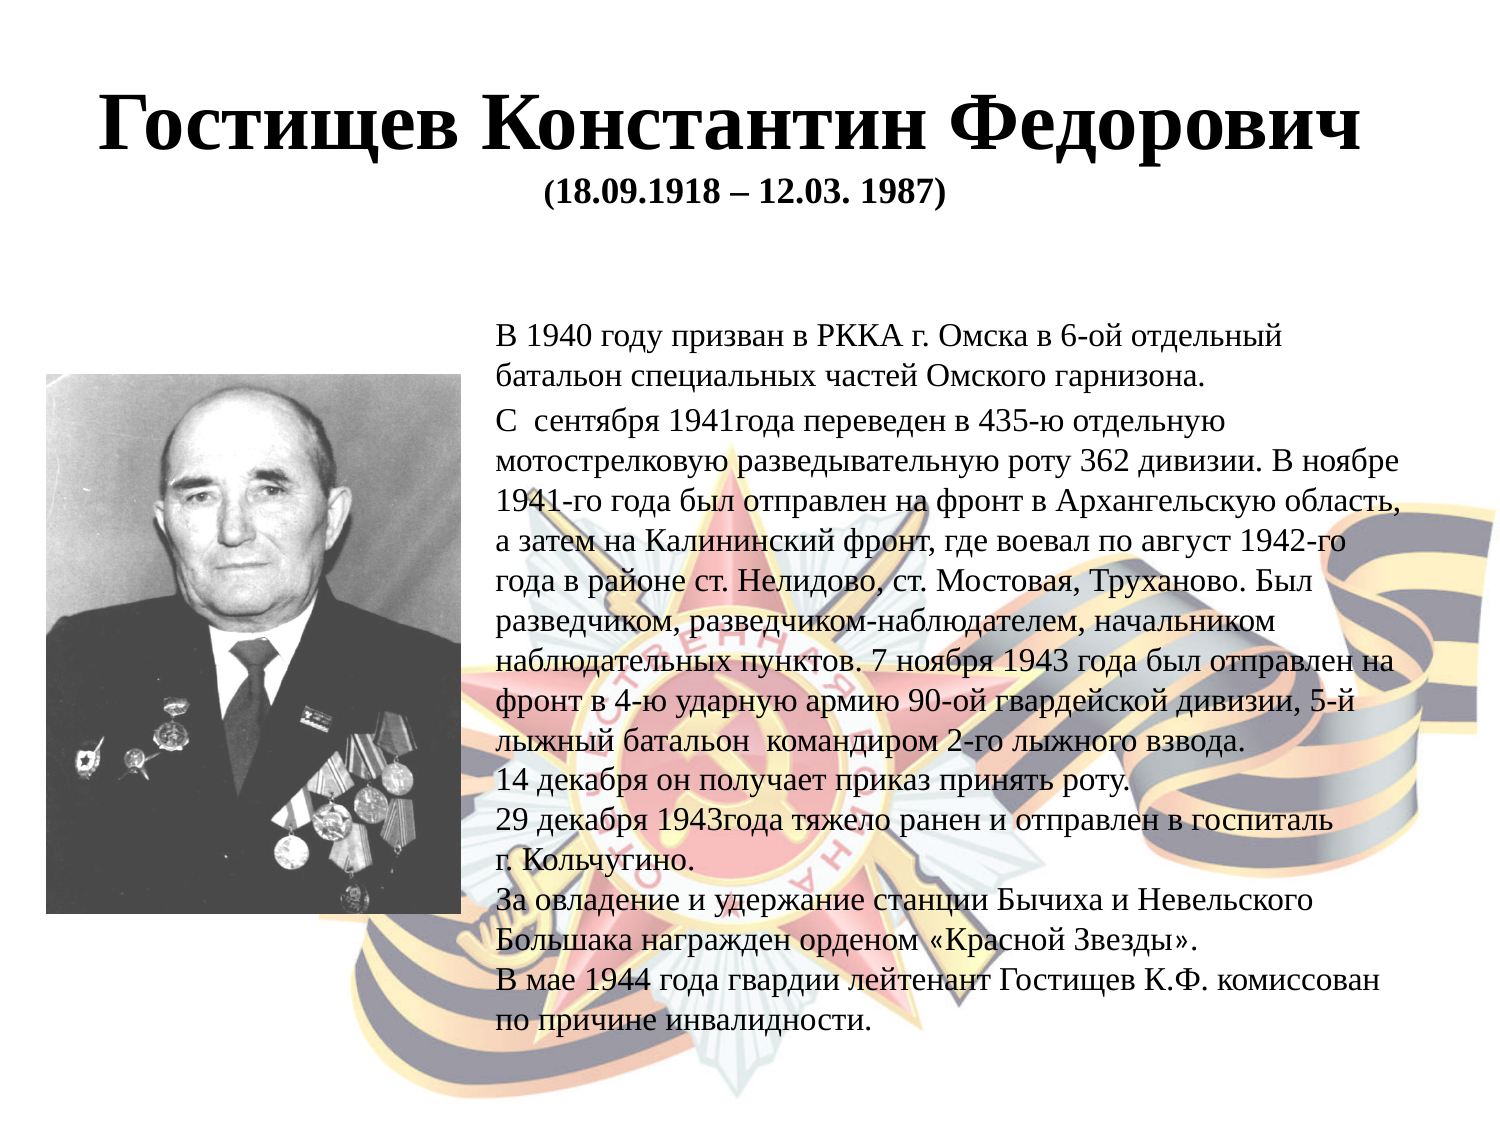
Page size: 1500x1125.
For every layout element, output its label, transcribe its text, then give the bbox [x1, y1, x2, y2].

text_box С сентября 1941года переведен в 435-ю отдельную мотострелковую разведывательную роту 362 дивизии. В ноябре 1941-го года был отправлен на фронт в Архангельскую область, а затем на Калининский фронт, где воевал по август 1942-го года в районе ст. Нелидово, ст. Мостовая, Труханово. Был разведчиком, разведчиком-наблюдателем, начальником наблюдательных пунктов. 7 ноября 1943 года был отправлен на фронт в 4-ю ударную армию 90-ой гвардейской дивизии, 5-й лыжный батальон командиром 2-го лыжного взвода. 14 декабря он получает приказ принять роту. 29 декабря 1943года тяжело ранен и отправлен в госпиталь г. Кольчугино. За овладение и удержание станции Бычиха и Невельского Большака награжден орденом «Красной Звезды». В мае 1944 года гвардии лейтенант Гостищев К.Ф. комиссован по причине инвалидности. [480, 390, 1418, 424]
title Гостищев Константин Федорович (18.09.1918 – 12.03. 1987) [75, 45, 1407, 233]
picture [46, 374, 1500, 1125]
text_box В 1940 году призван в РККА г. Омска в 6-ой отдельный батальон специальных частей Омского гарнизона. [480, 305, 1383, 390]
